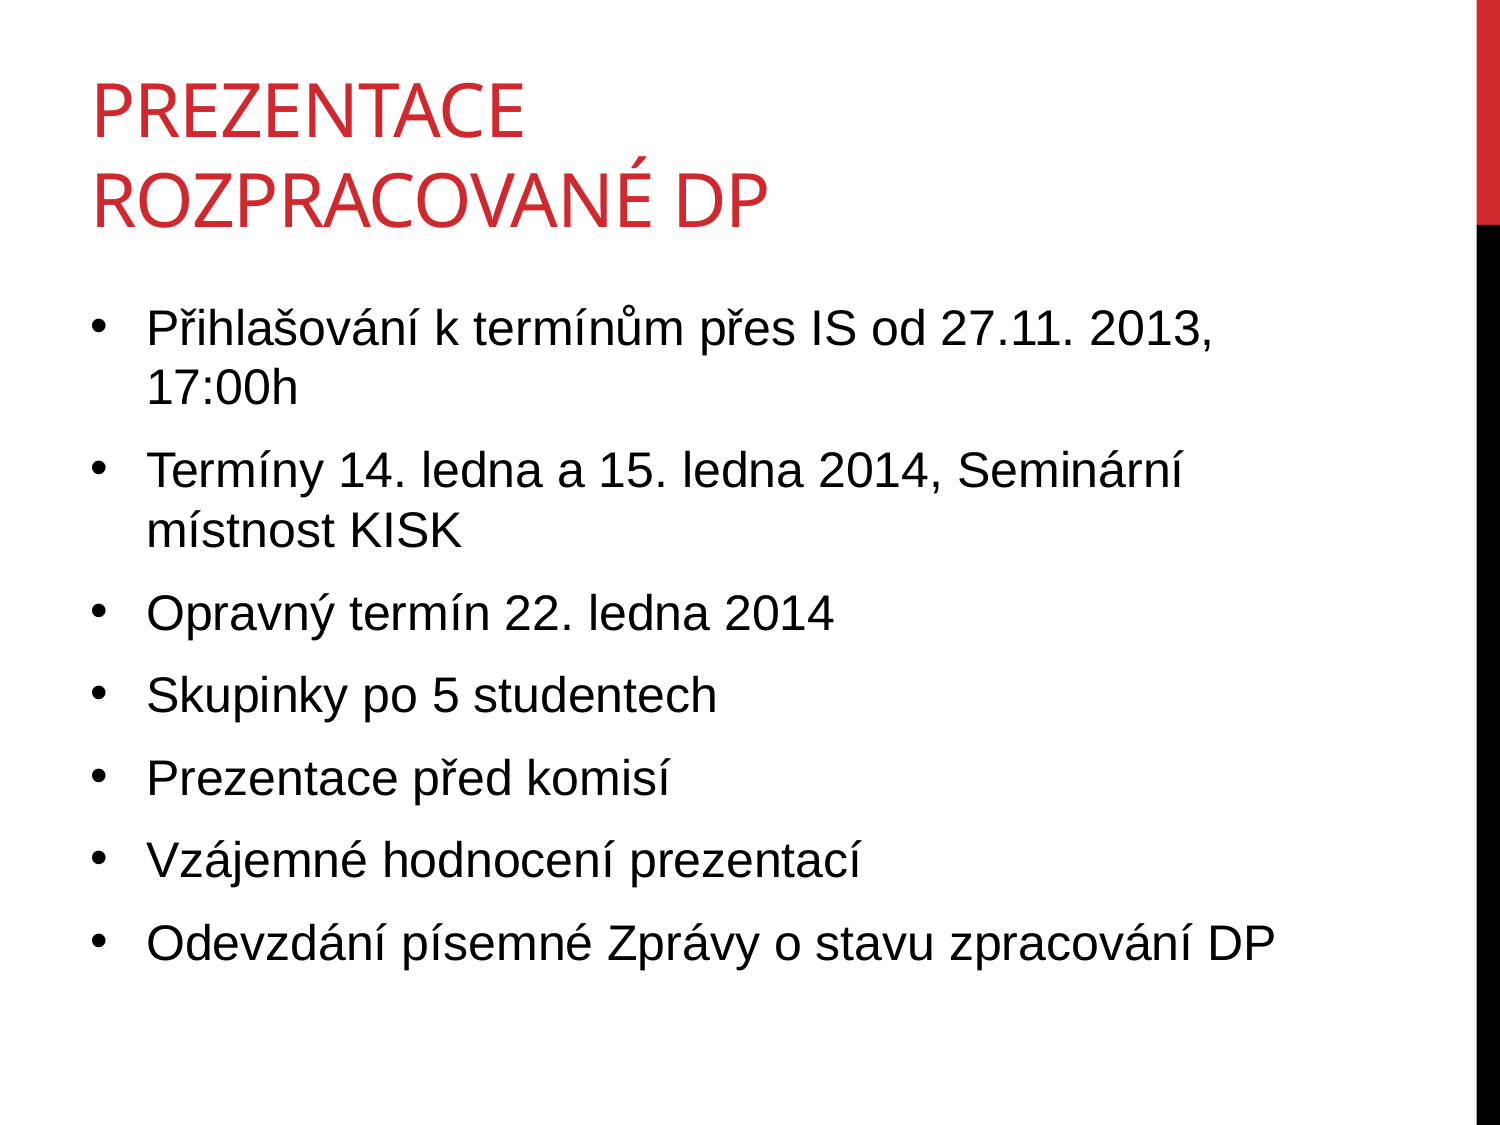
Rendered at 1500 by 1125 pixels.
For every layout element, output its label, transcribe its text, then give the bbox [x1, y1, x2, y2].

list Přihlašování k termínům přes IS od 27.11. 2013, 17:00h Termíny 14. ledna a 15. ledna 2014, Seminární místnost KISK Opravný termín 22. ledna 2014 Skupinky po 5 studentech Prezentace před komisí Vzájemné hodnocení prezentací Odevzdání písemné Zprávy o stavu zpracování DP [75, 287, 1325, 1005]
title Prezentace rozpracované DP [75, 25, 1025, 250]
